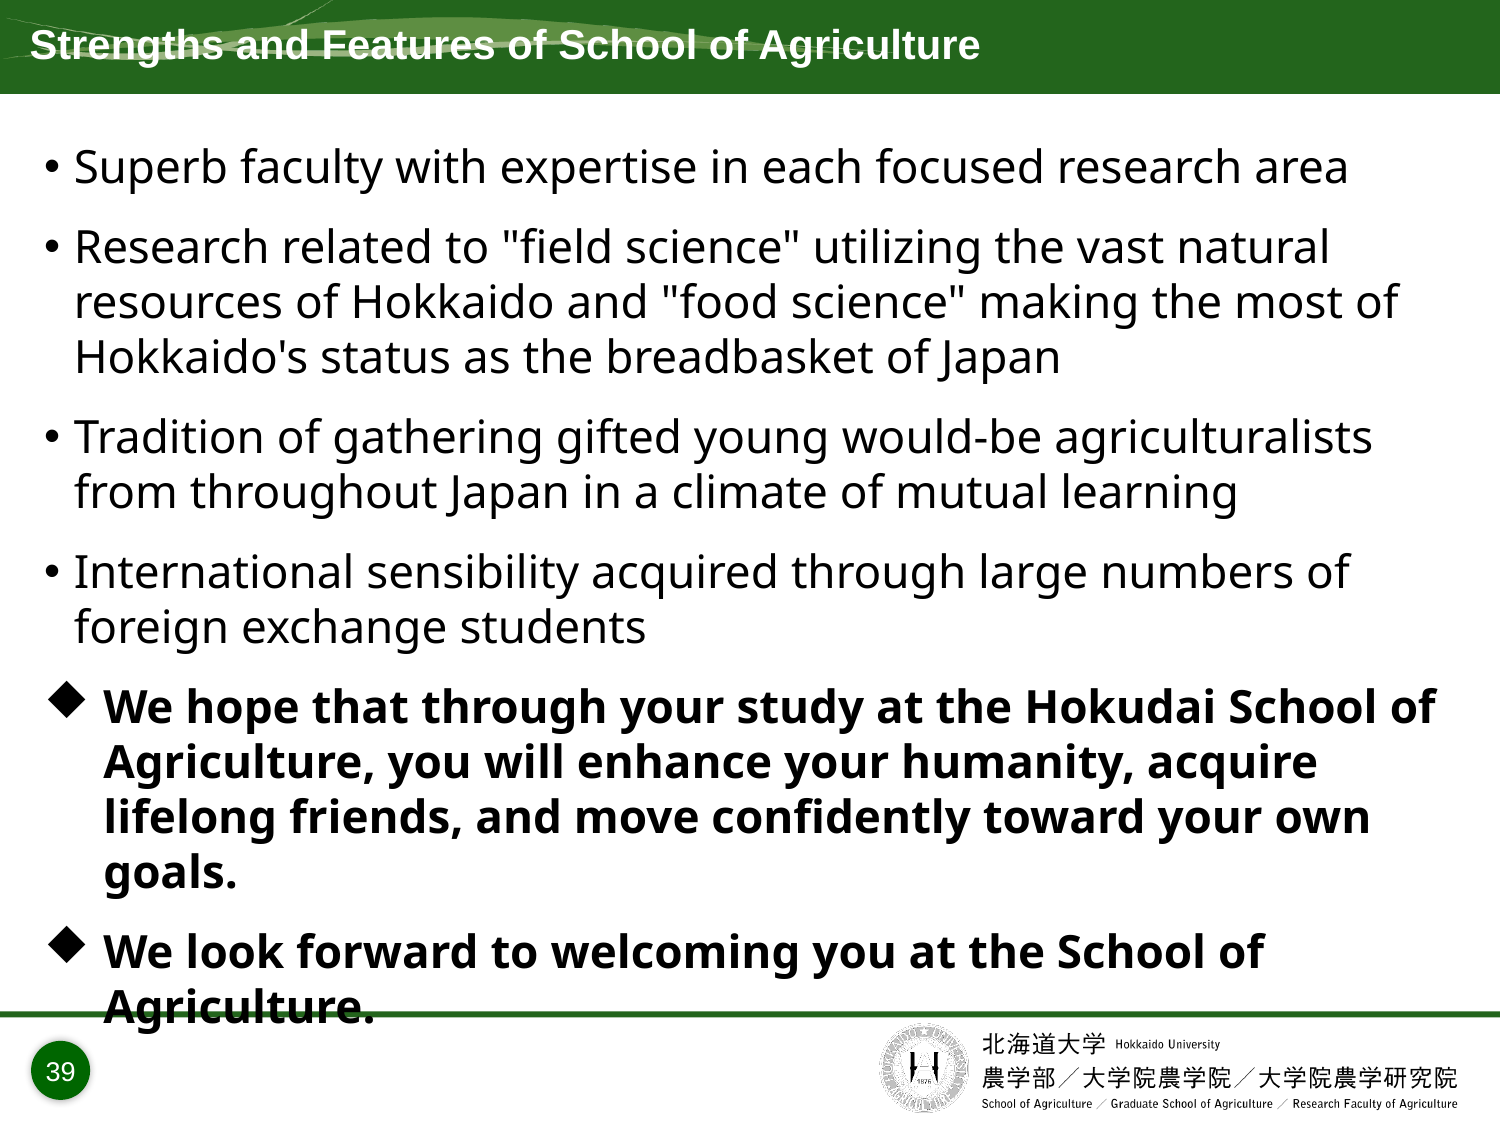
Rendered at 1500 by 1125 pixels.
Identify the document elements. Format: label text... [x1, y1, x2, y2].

text_box Superb faculty with expertise in each focused research area Research related to "field science" utilizing the vast natural resources of Hokkaido and "food science" making the most of Hokkaido's status as the breadbasket of Japan Tradition of gathering gifted young would-be agriculturalists from throughout Japan in a climate of mutual learning International sensibility acquired through large numbers of foreign exchange students We hope that through your study at the Hokudai School of Agriculture, you will enhance your humanity, acquire lifelong friends, and move confidently toward your own goals. We look forward to welcoming you at the School of Agriculture. [29, 130, 1471, 1040]
title Strengths and Features of School of Agriculture [0, 0, 1500, 90]
picture [879, 1023, 1472, 1114]
